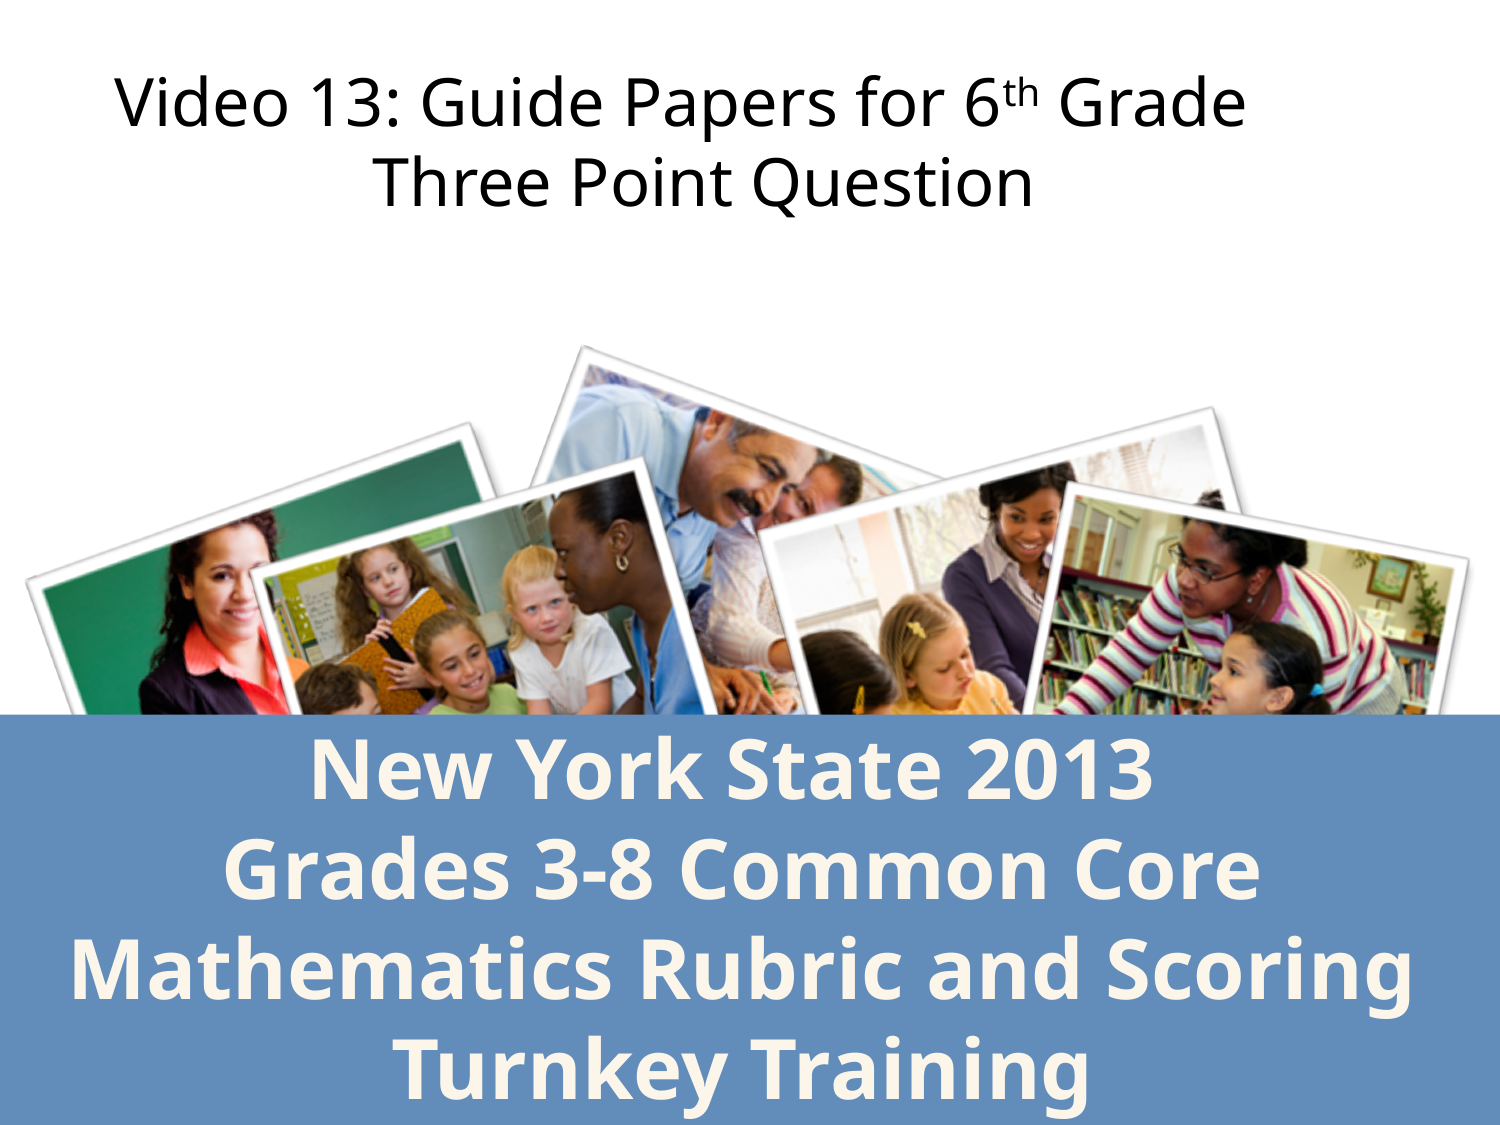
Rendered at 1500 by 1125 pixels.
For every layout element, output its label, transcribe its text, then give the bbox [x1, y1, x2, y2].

text_box New York State 2013 Grades 3-8 Common Core Mathematics Rubric and Scoring Turnkey Training [0, 716, 1500, 996]
picture [2, 327, 1499, 847]
text_box [0, 996, 1500, 1125]
text_box Video 13: Guide Papers for 6th Grade Three Point Question [99, 51, 1281, 227]
